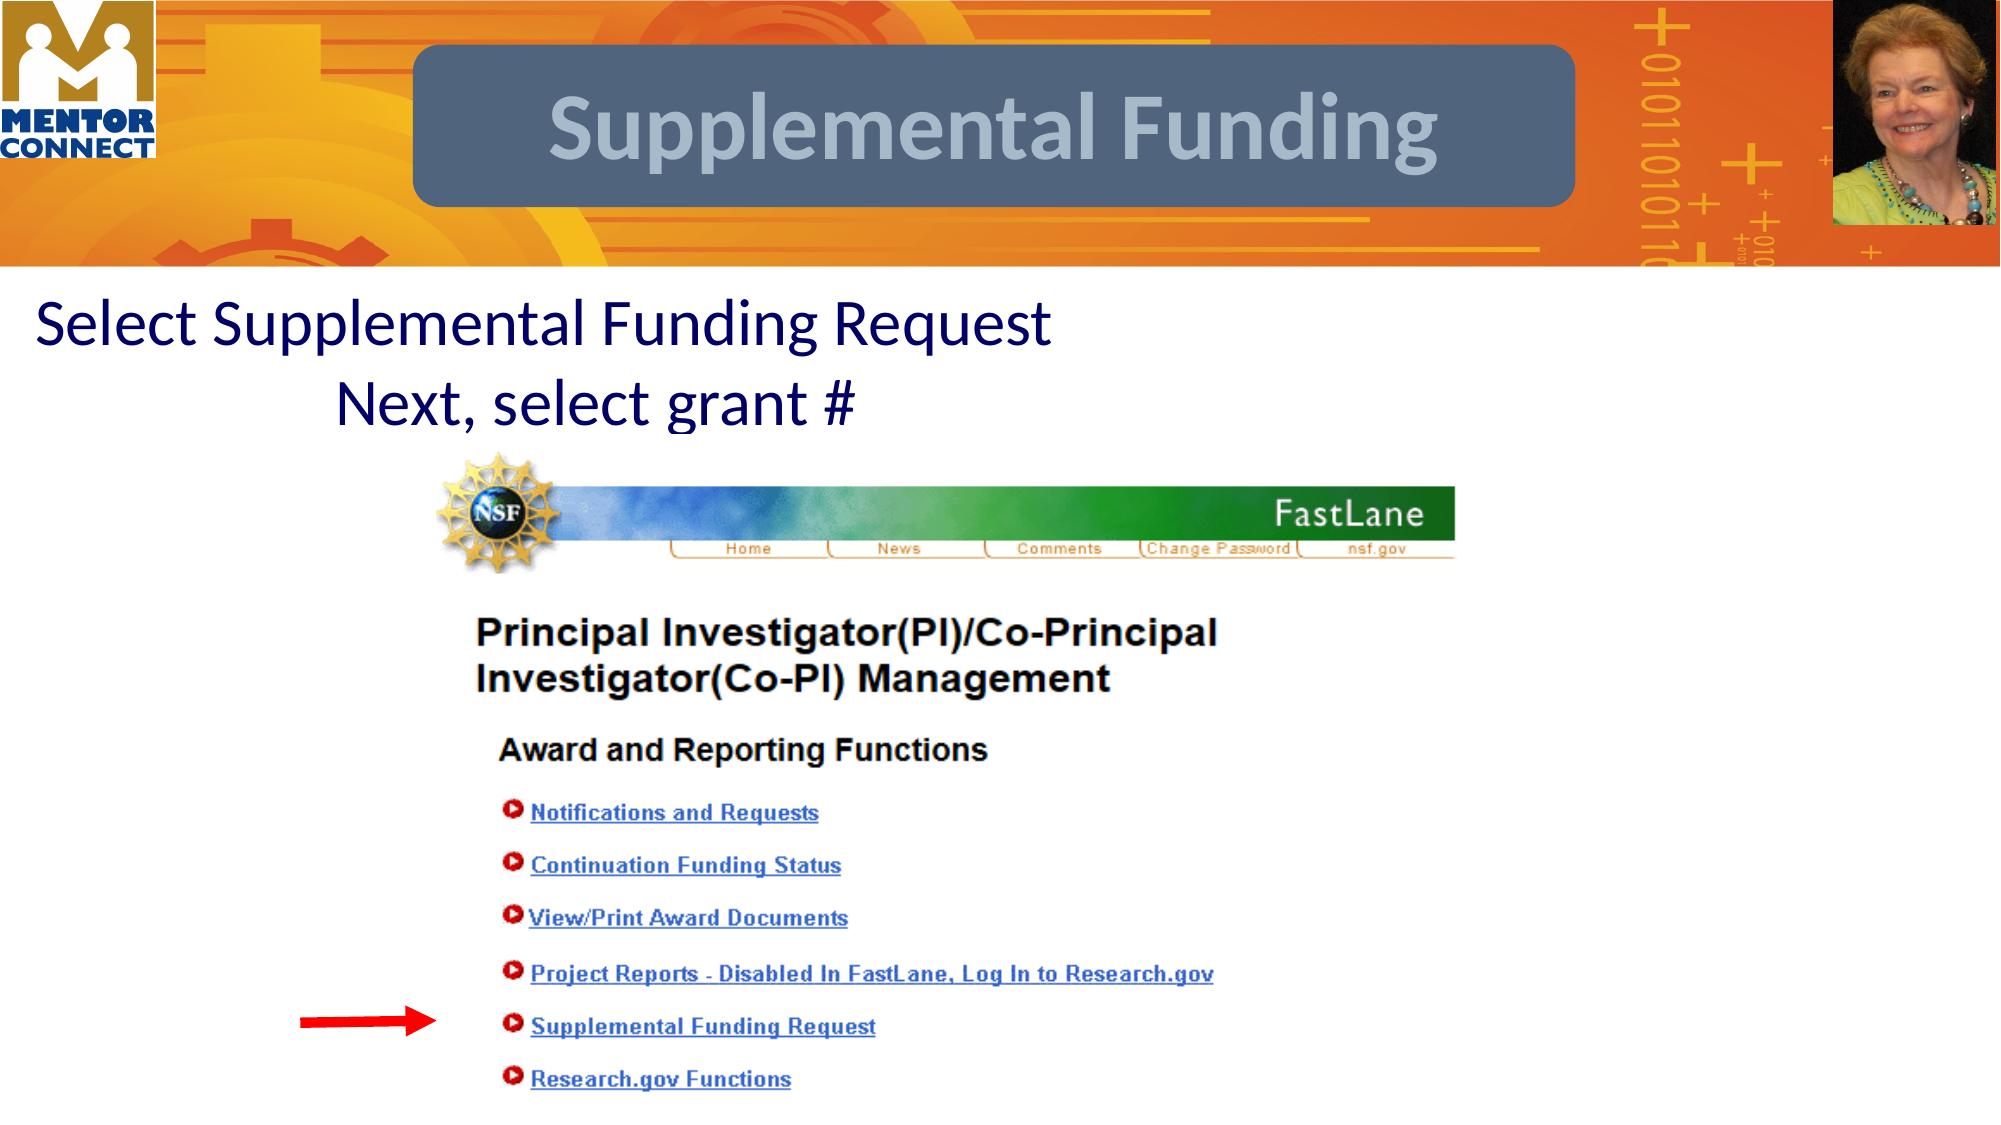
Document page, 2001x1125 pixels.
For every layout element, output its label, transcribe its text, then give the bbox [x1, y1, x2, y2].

picture [0, 0, 2000, 267]
picture [436, 434, 1457, 1110]
text_box Select Supplemental Funding Request Next, select grant # [20, 271, 1921, 586]
